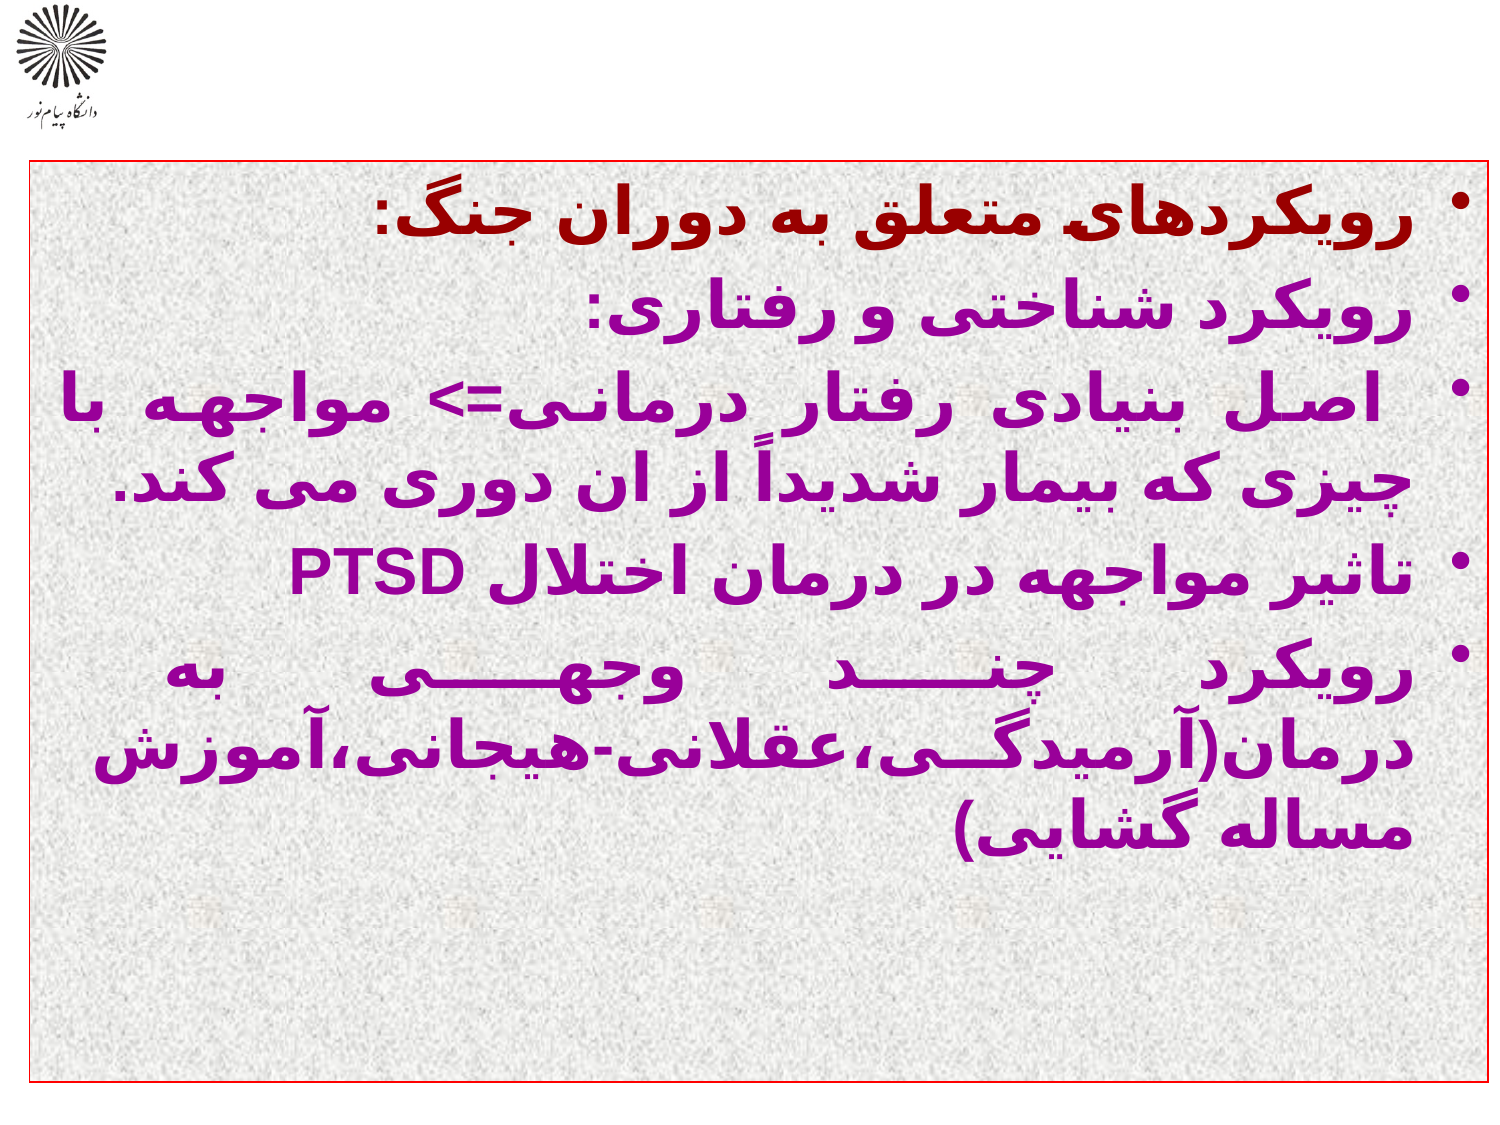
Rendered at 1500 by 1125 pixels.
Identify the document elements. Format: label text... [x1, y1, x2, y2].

picture [0, 0, 121, 131]
list رویکردهای متعلق به دوران جنگ: رویکرد شناختی و رفتاری: اصل بنیادی رفتار درمانی=> مواجهه با چیزی که بیمار شدیداً از ان دوری می کند. تاثیر مواجهه در درمان اختلال PTSD رویکرد چند وجهی به درمان(آرمیدگی،عقلانی-هیجانی،آموزش مساله گشایی) [29, 160, 1489, 1083]
